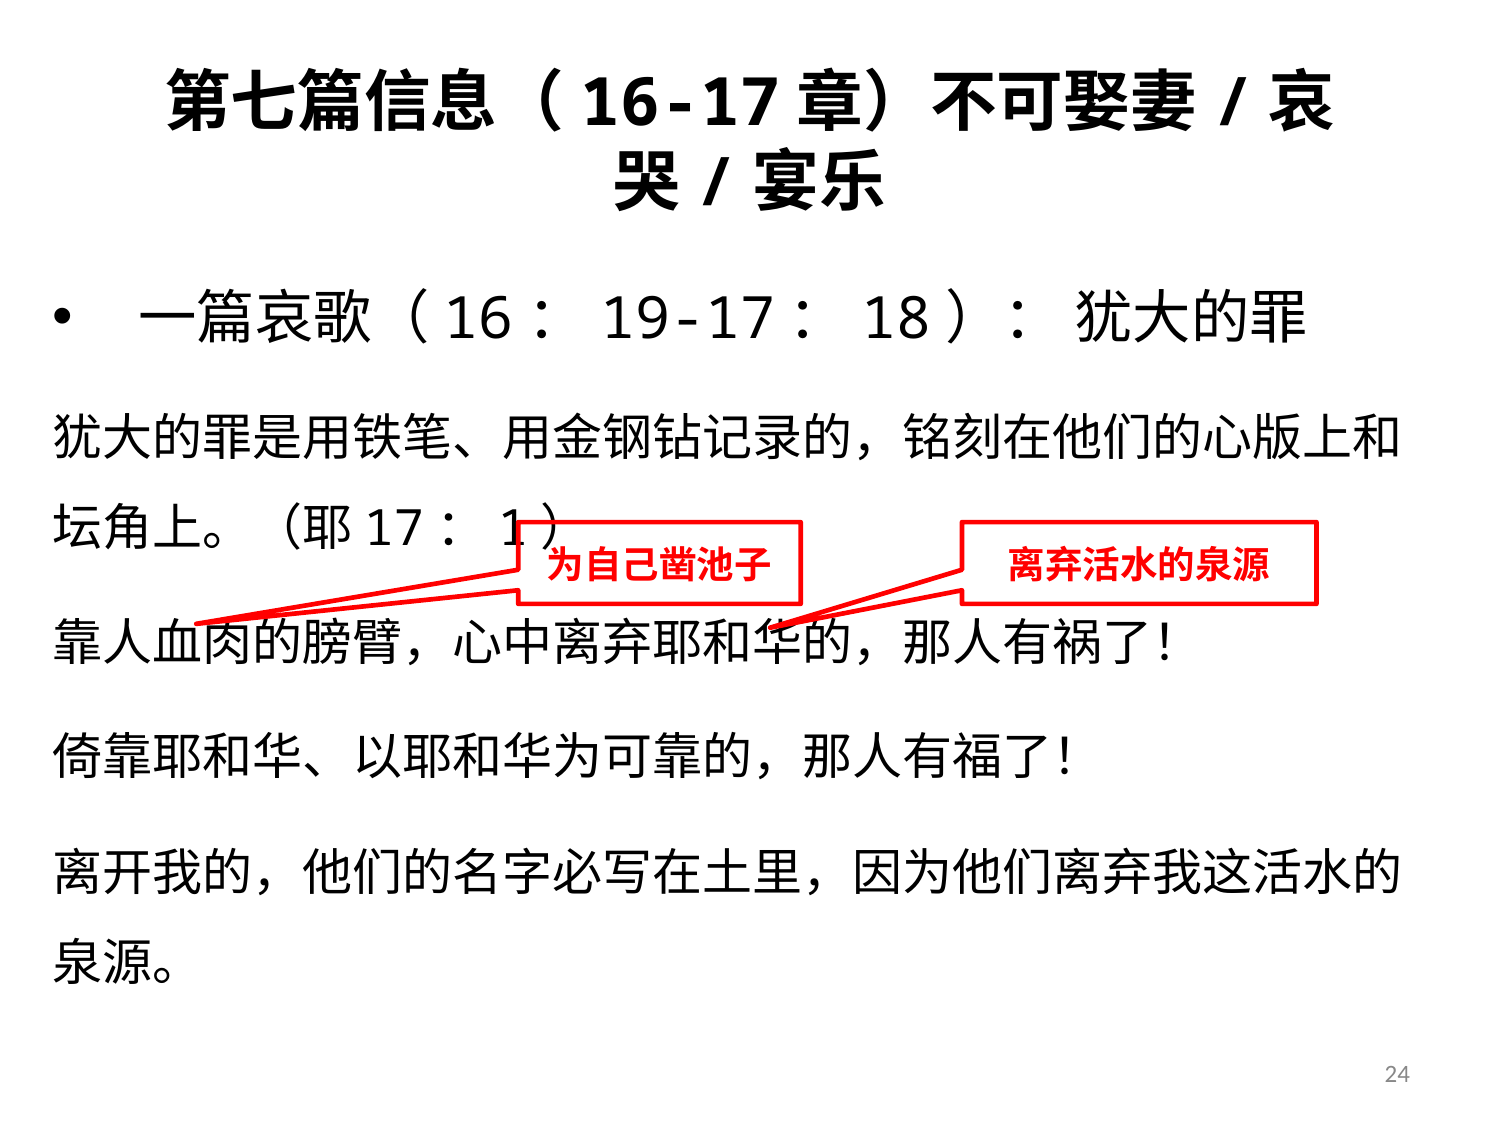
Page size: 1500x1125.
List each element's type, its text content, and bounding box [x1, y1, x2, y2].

text_box 离弃活水的泉源 [768, 520, 1319, 630]
text_box 为自己凿池子 [194, 520, 803, 626]
list 一篇哀歌（16：19-17：18）： 犹大的罪 犹大的罪是用铁笔、用金钢钻记录的，铭刻在他们的心版上和坛角上。（耶17：1） 靠人血肉的膀臂，心中离弃耶和华的，那人有祸了！ 倚靠耶和华、以耶和华为可靠的，那人有福了！ 离开我的，他们的名字必写在土里，因为他们离弃我这活水的泉源。 [37, 237, 1467, 1005]
slide_number 24 [1074, 1042, 1425, 1103]
title 第七篇信息（16-17章）不可娶妻/哀哭/宴乐 [75, 45, 1425, 233]
